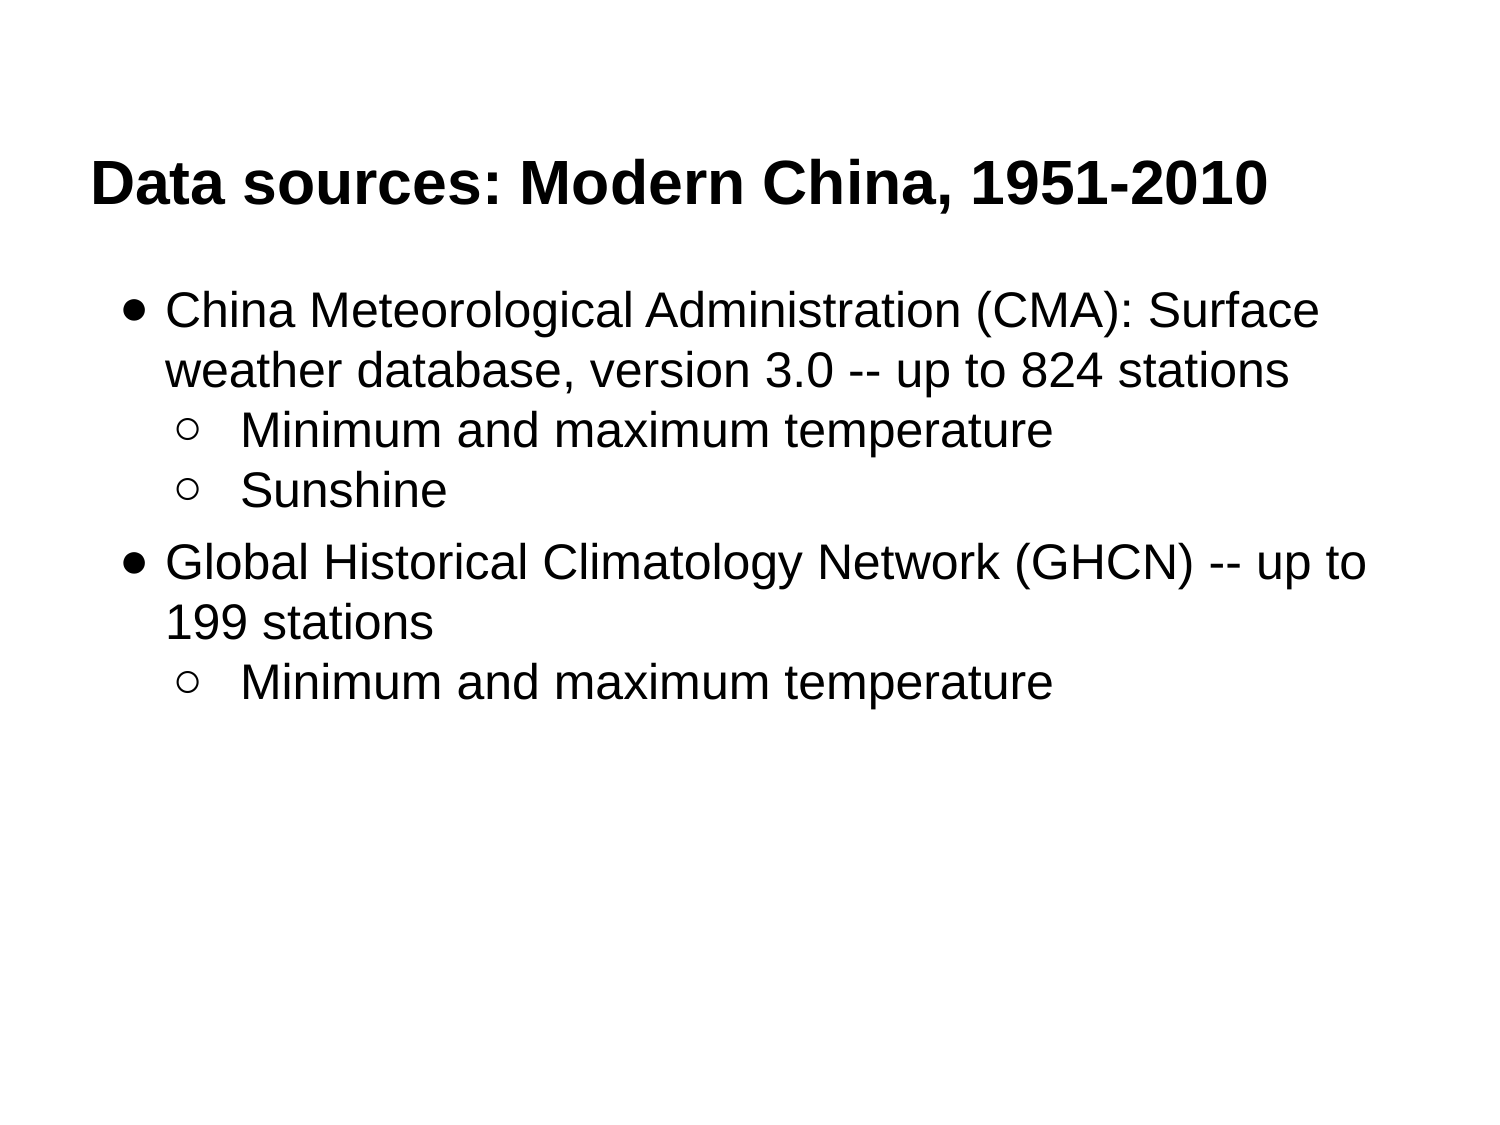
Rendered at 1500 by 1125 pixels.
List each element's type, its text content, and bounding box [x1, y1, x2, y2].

list China Meteorological Administration (CMA): Surface weather database, version 3.0 -- up to 824 stations Minimum and maximum temperature Sunshine Global Historical Climatology Network (GHCN) -- up to 199 stations Minimum and maximum temperature [75, 262, 1425, 1078]
title Data sources: Modern China, 1951-2010 [75, 45, 1425, 233]
